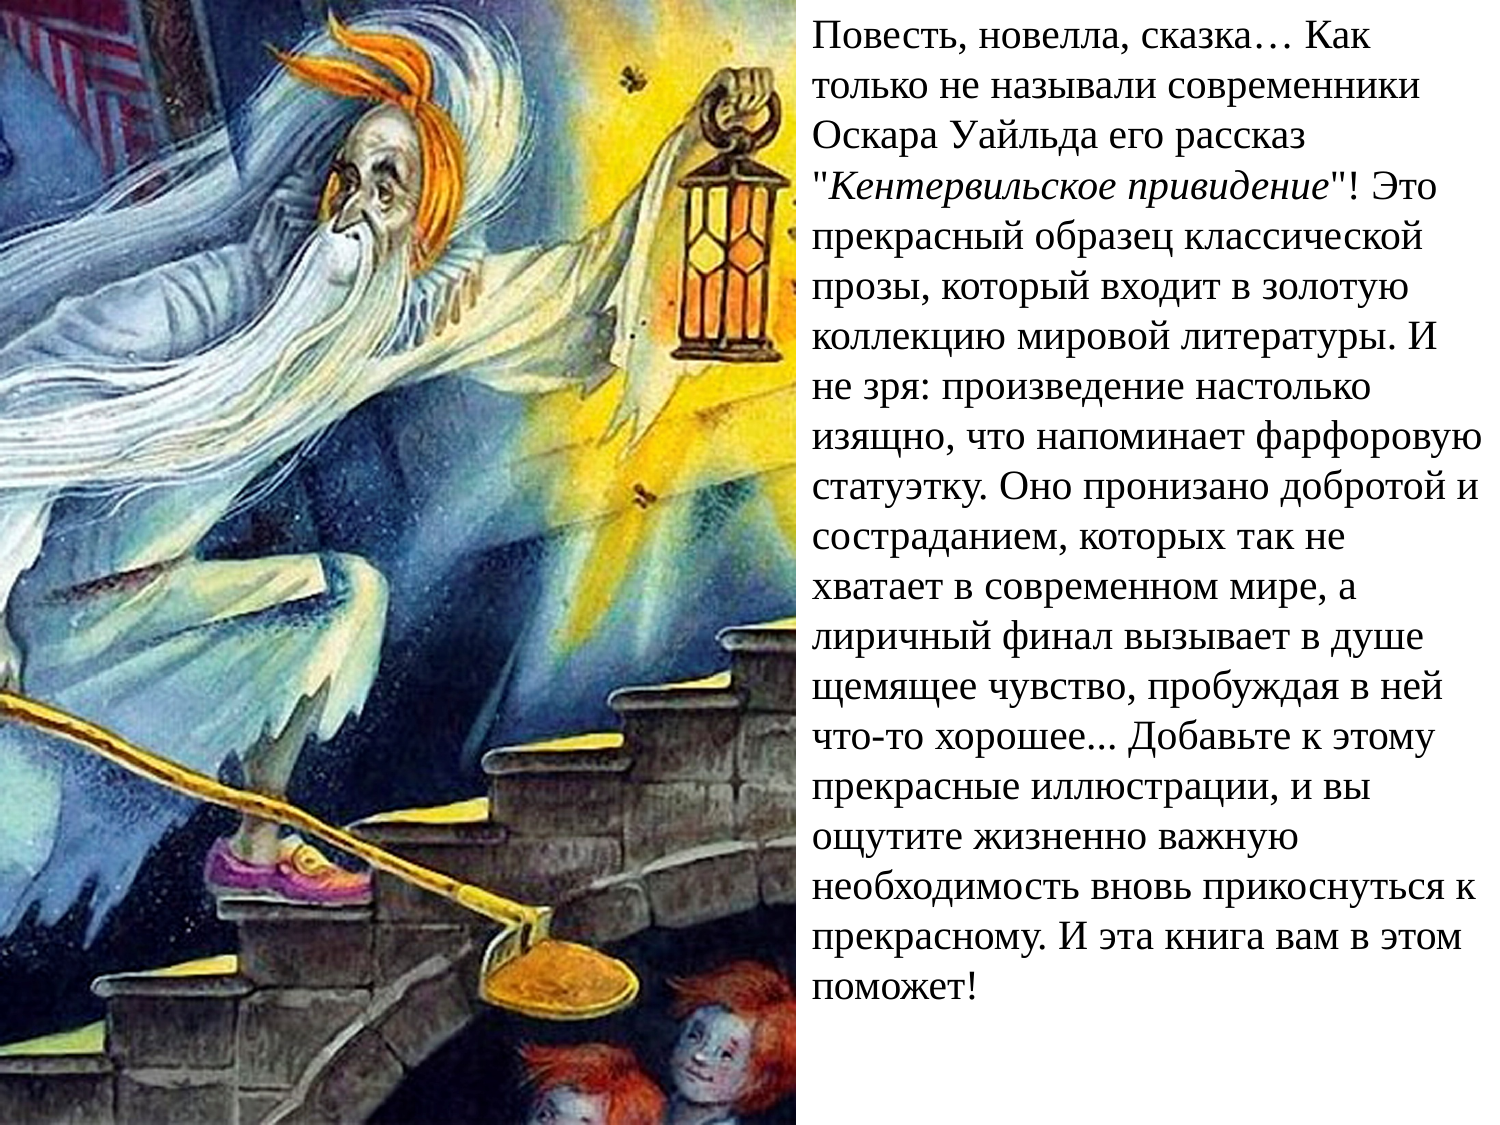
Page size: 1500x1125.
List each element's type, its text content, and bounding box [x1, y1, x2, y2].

picture [0, 0, 796, 1125]
text_box Повесть, новелла, сказка… Как только не называли современники Оскара Уайльда его рассказ "Кентервильское привидение"! Это прекрасный образец классической прозы, который входит в золотую коллекцию мировой литературы. И не зря: произведение настолько изящно, что напоминает фарфоровую статуэтку. Оно пронизано добротой и состраданием, которых так не хватает в современном мире, а лиричный финал вызывает в душе щемящее чувство, пробуждая в ней что-то хорошее... Добавьте к этому прекрасные иллюстрации, и вы ощутите жизненно важную необходимость вновь прикоснуться к прекрасному. И эта книга вам в этом поможет! [797, 0, 1500, 1106]
